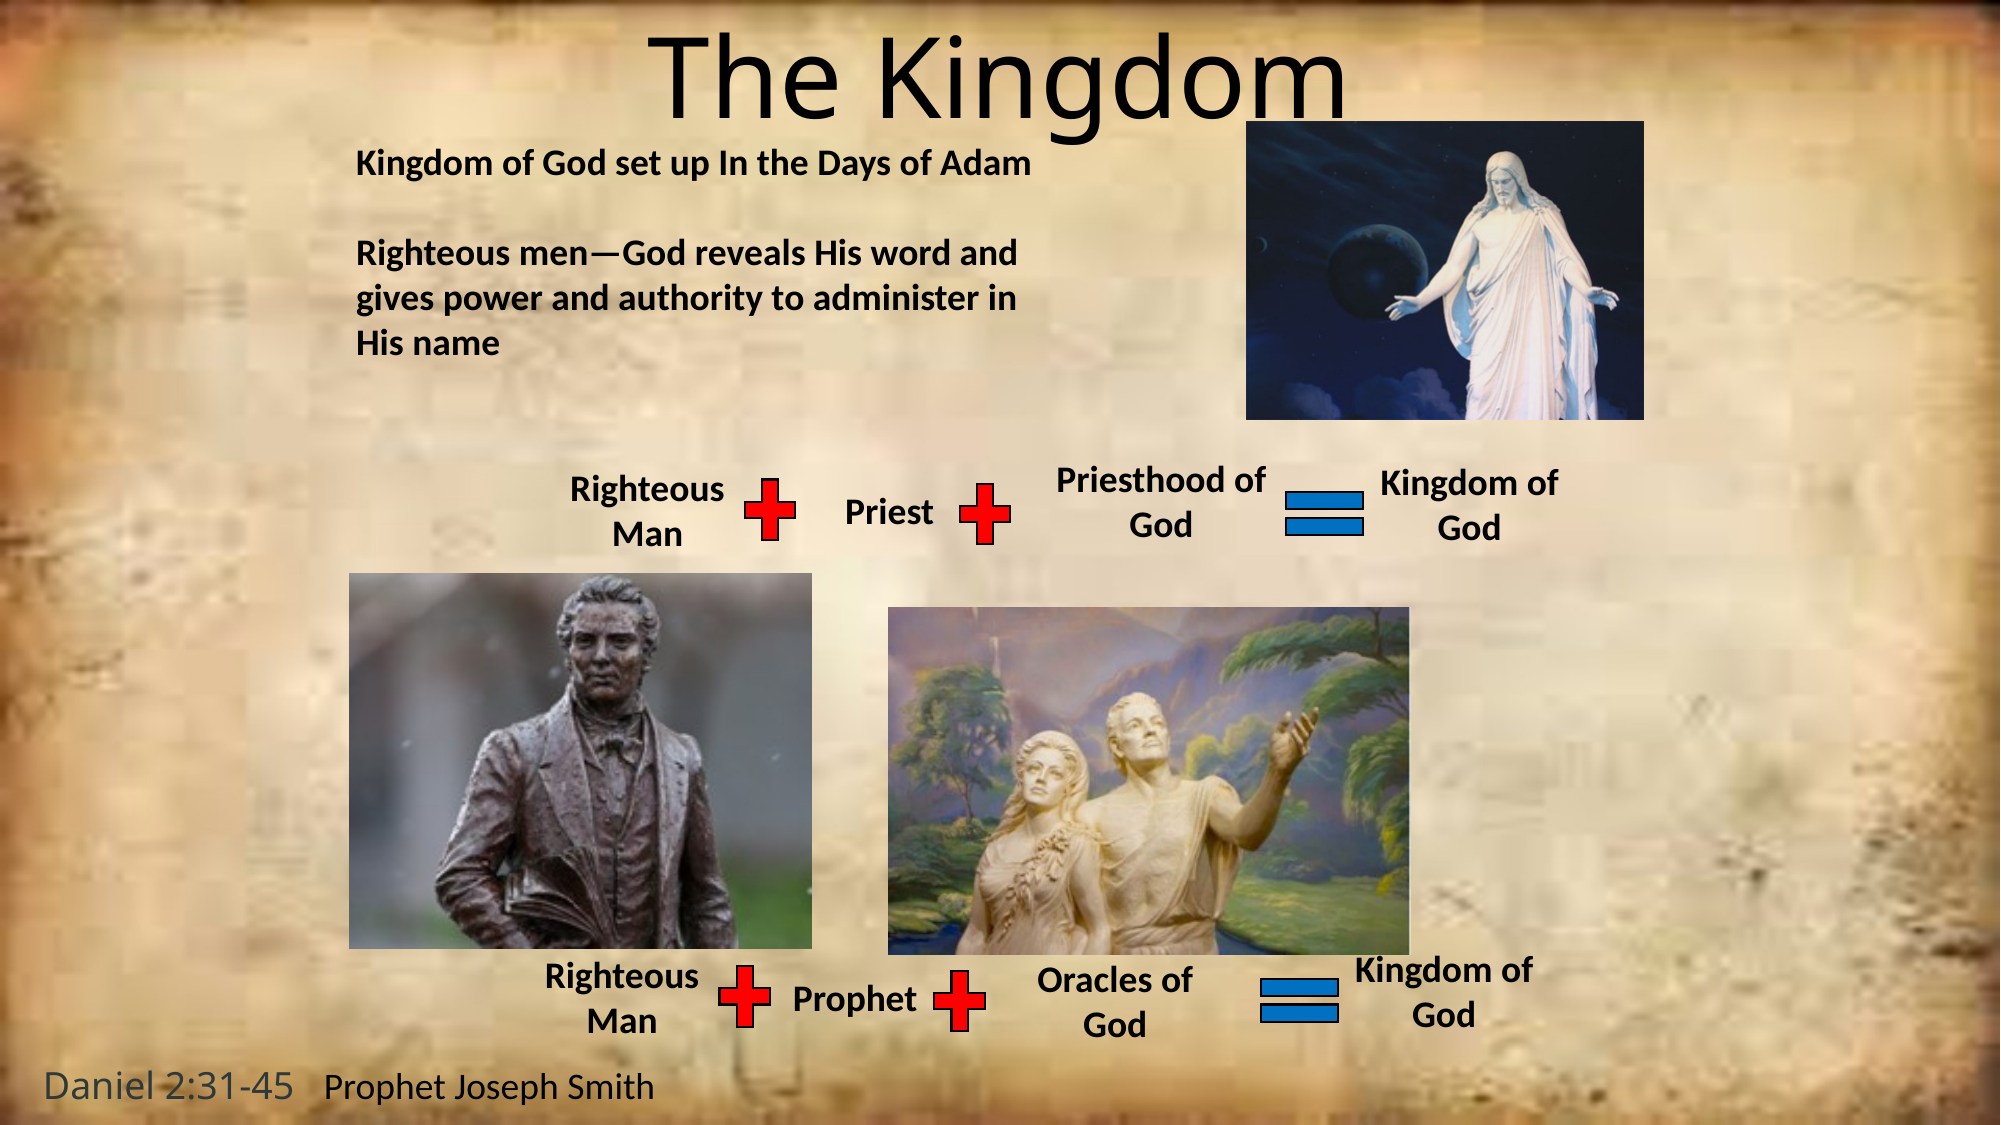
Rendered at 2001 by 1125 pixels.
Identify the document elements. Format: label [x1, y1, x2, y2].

text_box [526, 937, 1559, 1054]
text_box [551, 447, 1584, 563]
picture [0, 0, 2000, 1125]
